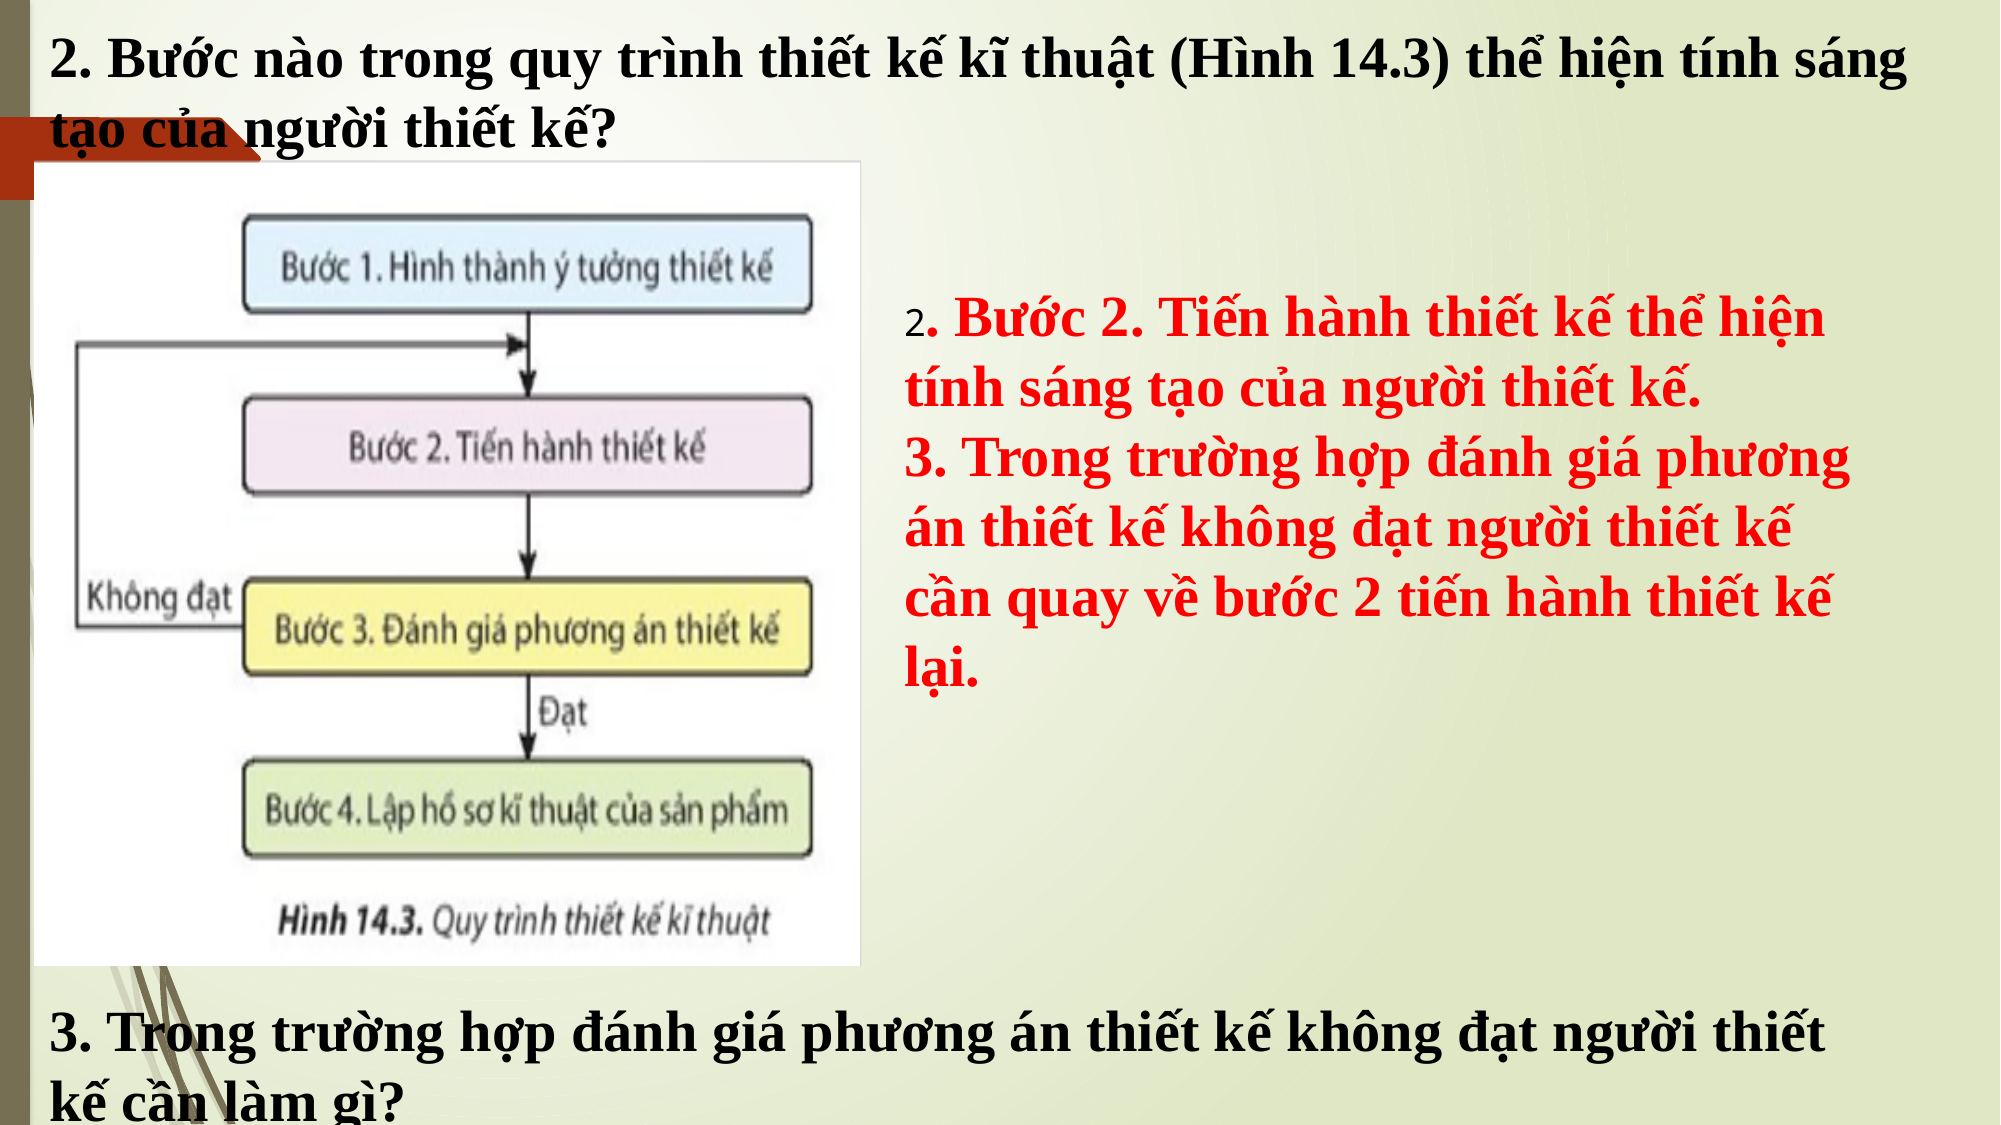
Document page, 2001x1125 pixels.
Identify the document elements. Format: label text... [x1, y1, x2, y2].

picture [34, 159, 864, 966]
text_box 2. Bước nào trong quy trình thiết kế kĩ thuật (Hình 14.3) thể hiện tính sáng tạo của người thiết kế? [34, 11, 1943, 167]
text_box 3. Trong trường hợp đánh giá phương án thiết kế không đạt người thiết kế cần làm gì? [34, 985, 1855, 1125]
text_box 2. Bước 2. Tiến hành thiết kế thể hiện tính sáng tạo của người thiết kế. 3. Trong trường hợp đánh giá phương án thiết kế không đạt người thiết kế cần quay về bước 2 tiến hành thiết kế lại. [889, 271, 1890, 706]
